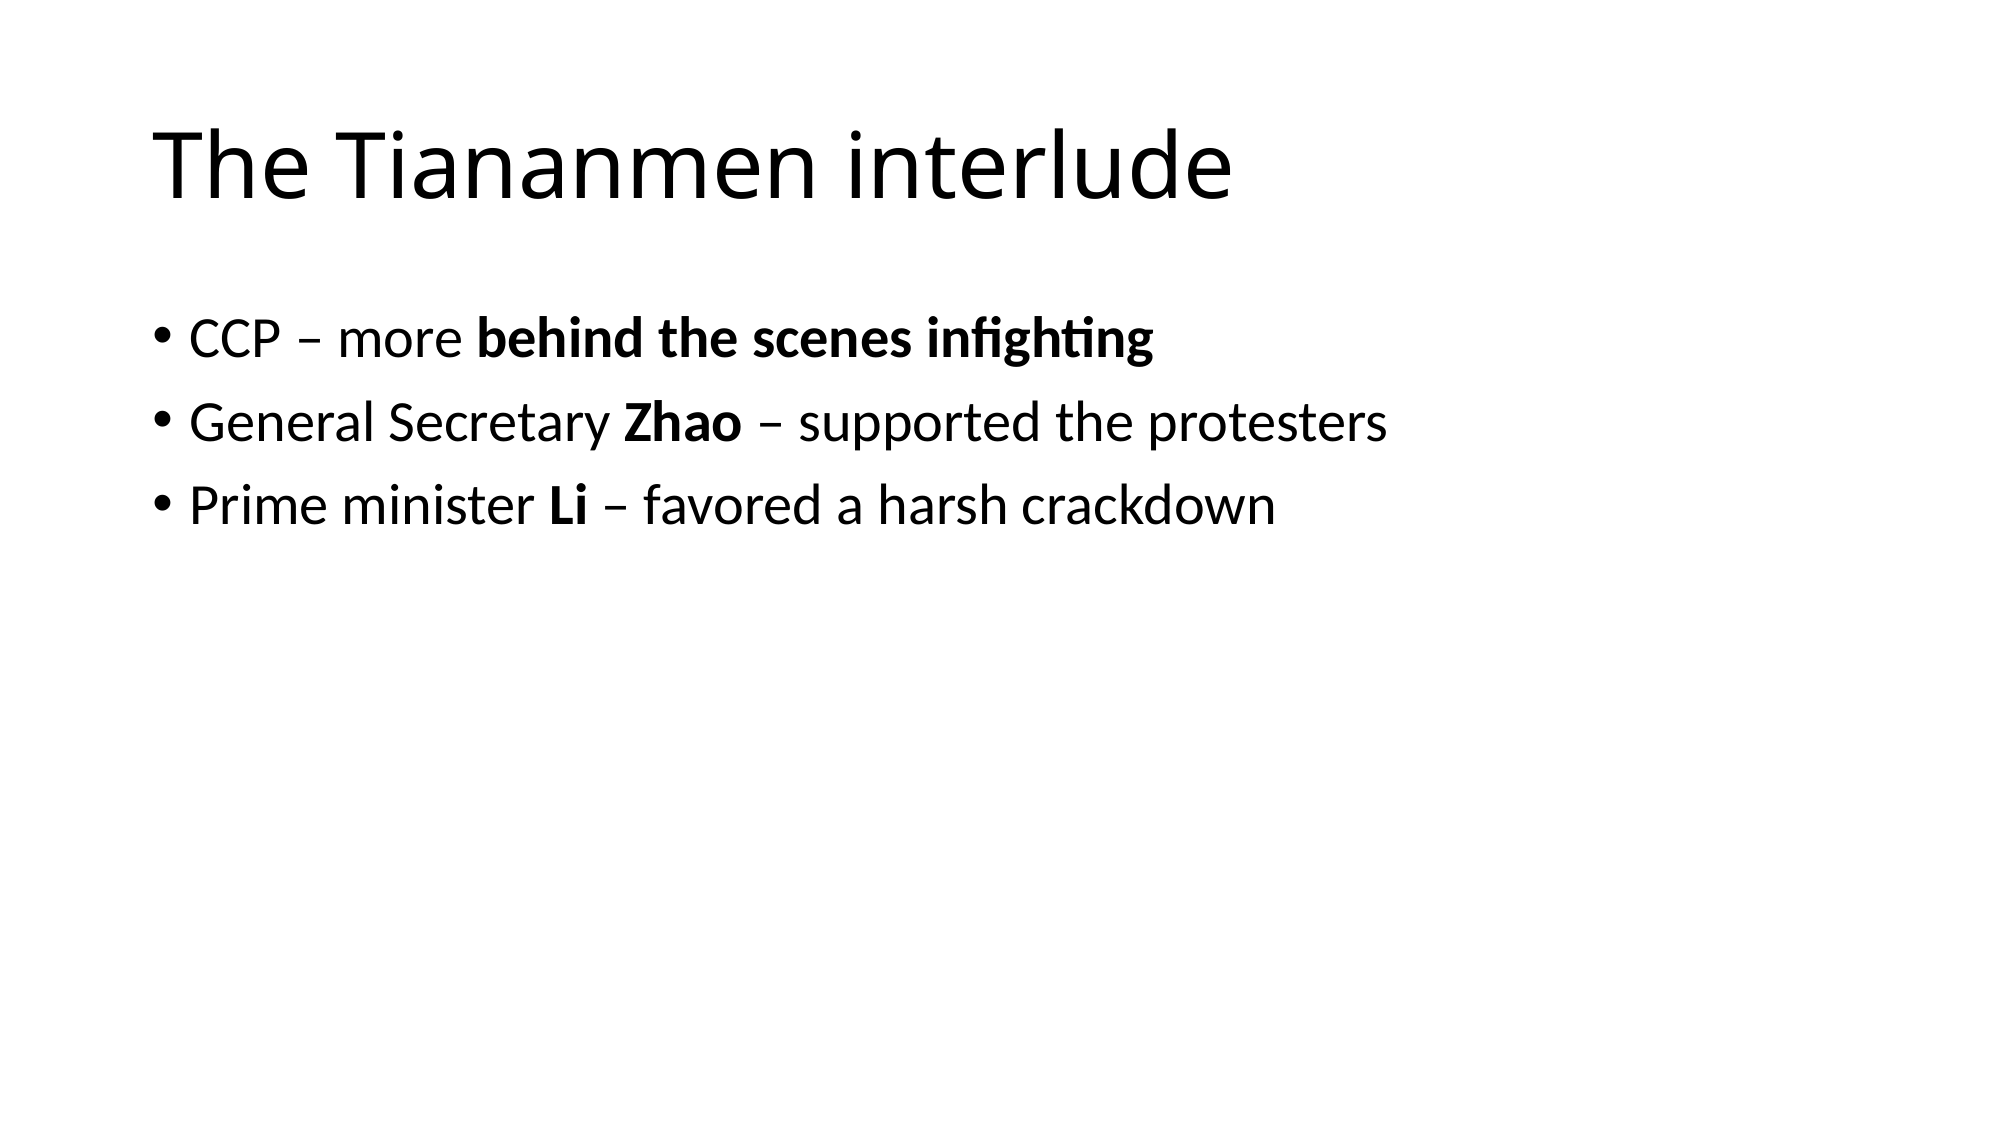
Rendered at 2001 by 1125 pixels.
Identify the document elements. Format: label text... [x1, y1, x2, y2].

title The Tiananmen interlude [137, 59, 1863, 278]
list CCP – more behind the scenes infighting General Secretary Zhao – supported the protesters Prime minister Li – favored a harsh crackdown [137, 299, 1863, 1014]
